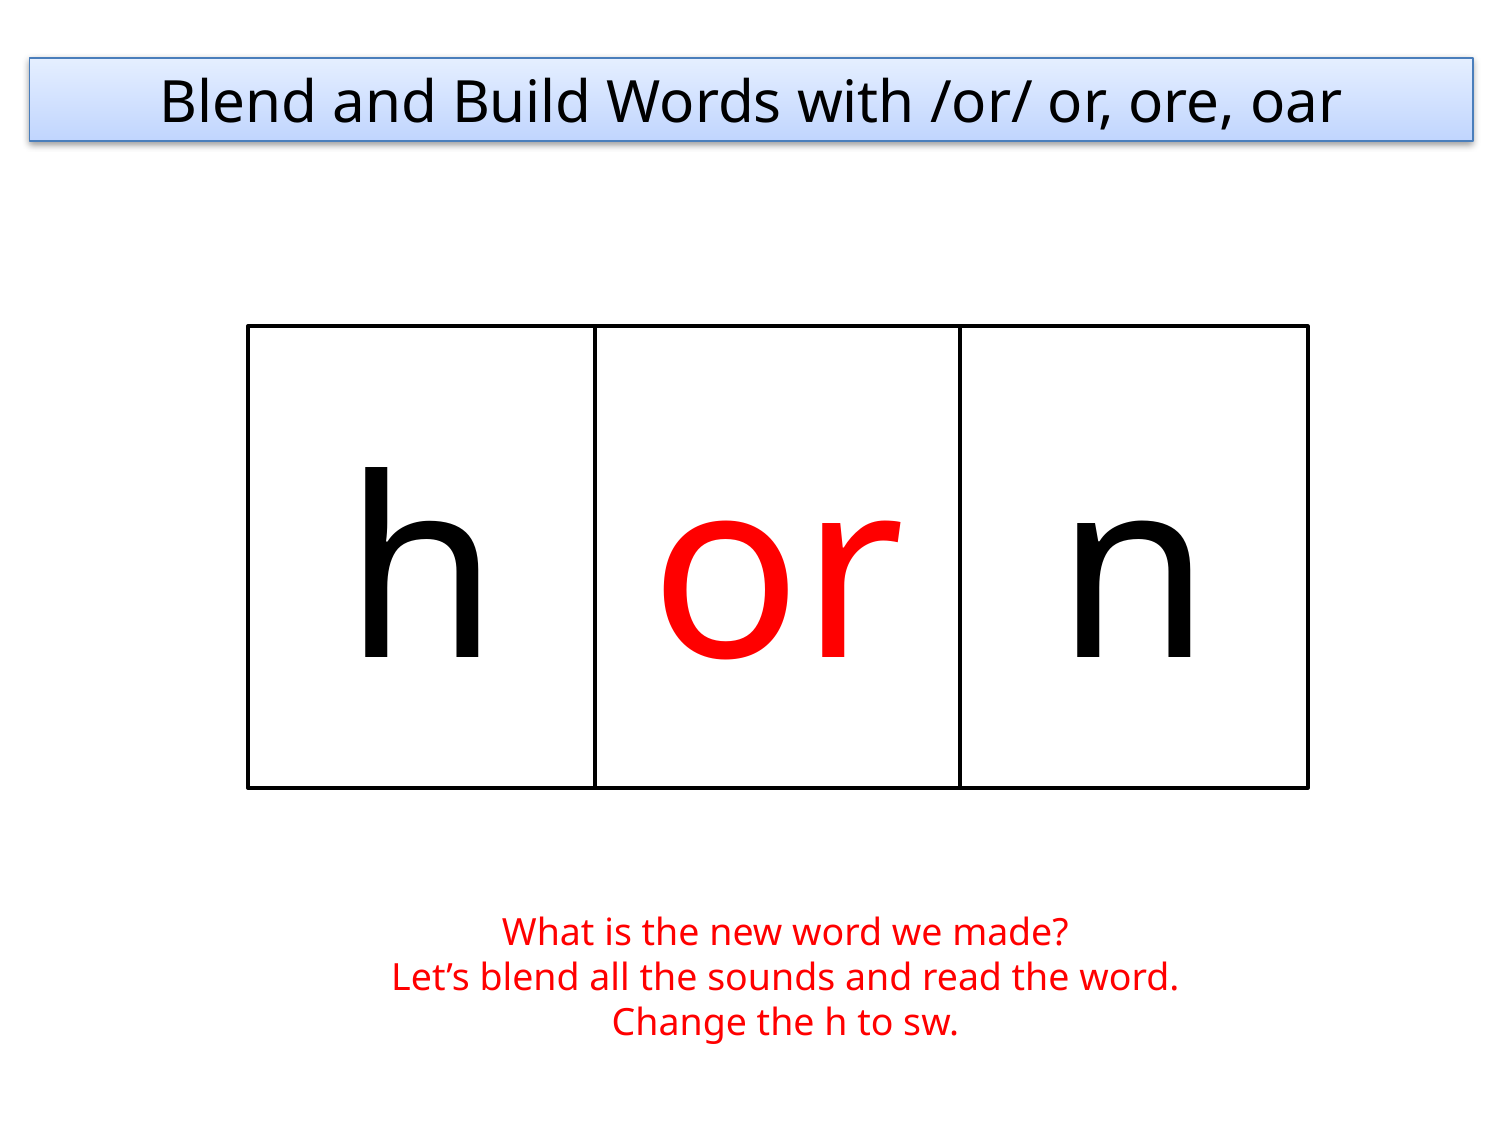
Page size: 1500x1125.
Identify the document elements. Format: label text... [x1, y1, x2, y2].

text_box What is the new word we made? Let’s blend all the sounds and read the word. Change the h to sw. [241, 900, 1330, 1051]
text_box or [593, 324, 958, 790]
text_box n [958, 324, 1310, 790]
text_box Blend and Build Words with /or/ or, ore, oar [29, 57, 1474, 142]
text_box h [246, 324, 593, 790]
